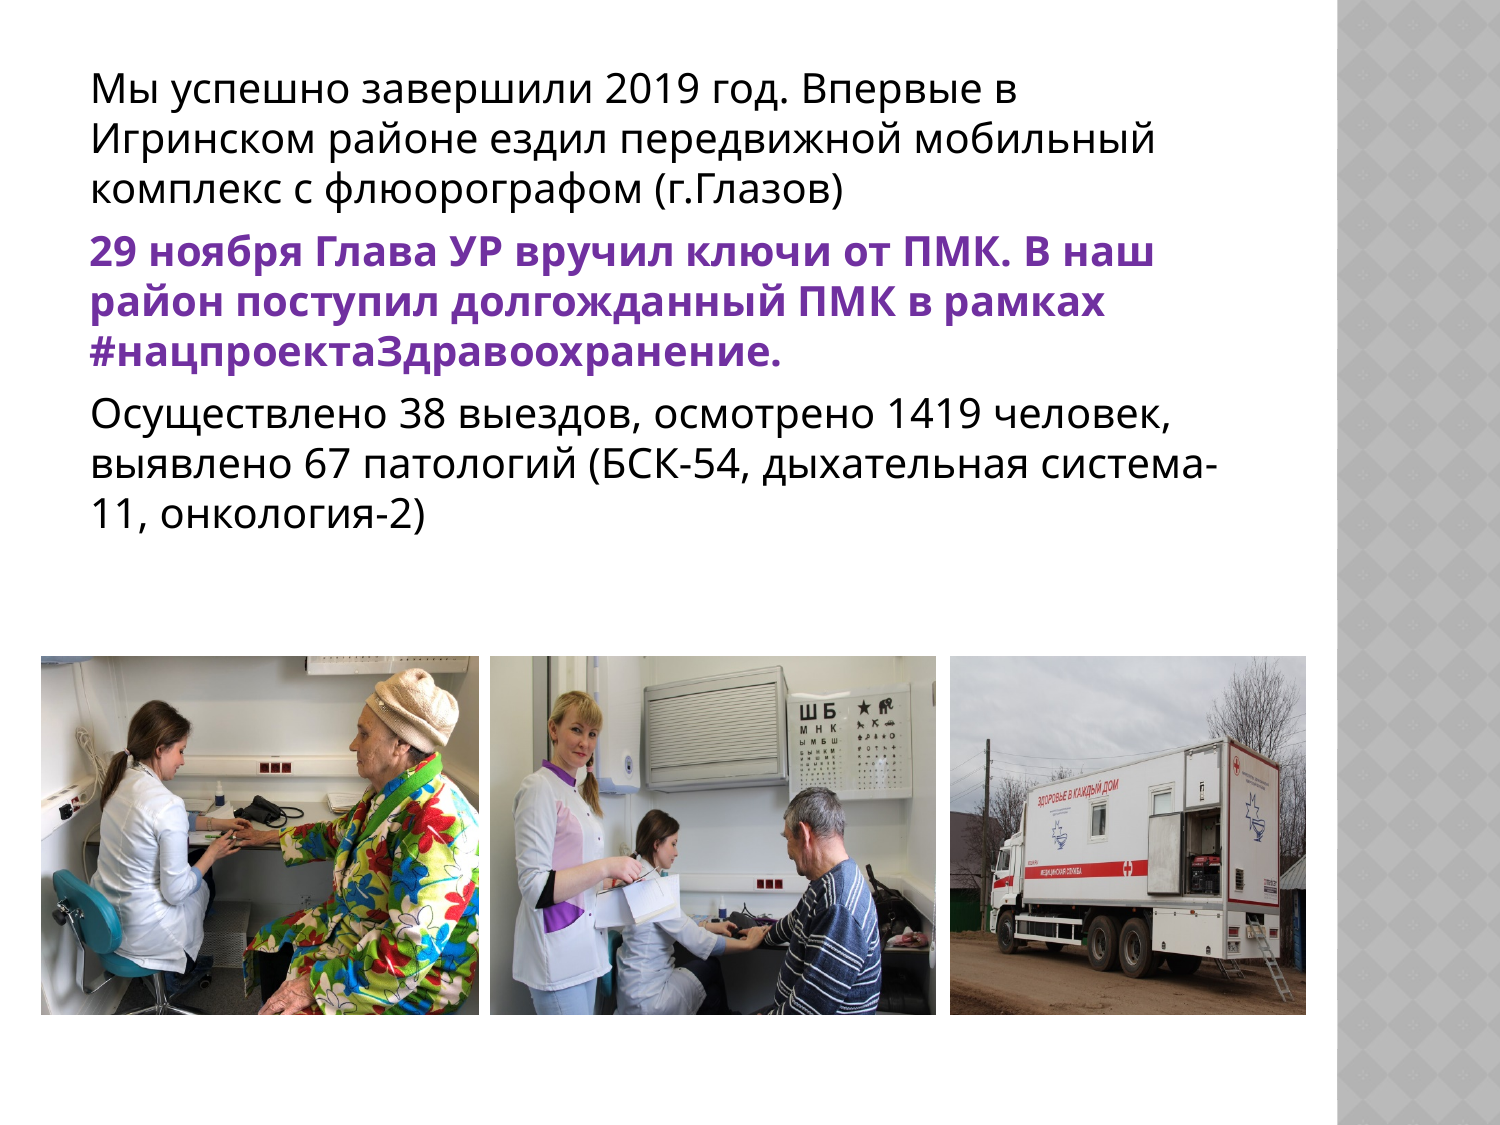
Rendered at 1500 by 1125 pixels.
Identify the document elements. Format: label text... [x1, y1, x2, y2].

picture [950, 656, 1306, 1016]
picture [489, 656, 936, 1016]
picture [40, 656, 479, 1016]
list Мы успешно завершили 2019 год. Впервые в Игринском районе ездил передвижной мобильный комплекс с флюорографом (г.Глазов) 29 ноября Глава УР вручил ключи от ПМК. В наш район поступил долгожданный ПМК в рамках #нацпроектаЗдравоохранение. Осуществлено 38 выездов, осмотрено 1419 человек, выявлено 67 патологий (БСК-54, дыхательная система-11, онкология-2) [75, 54, 1263, 1110]
